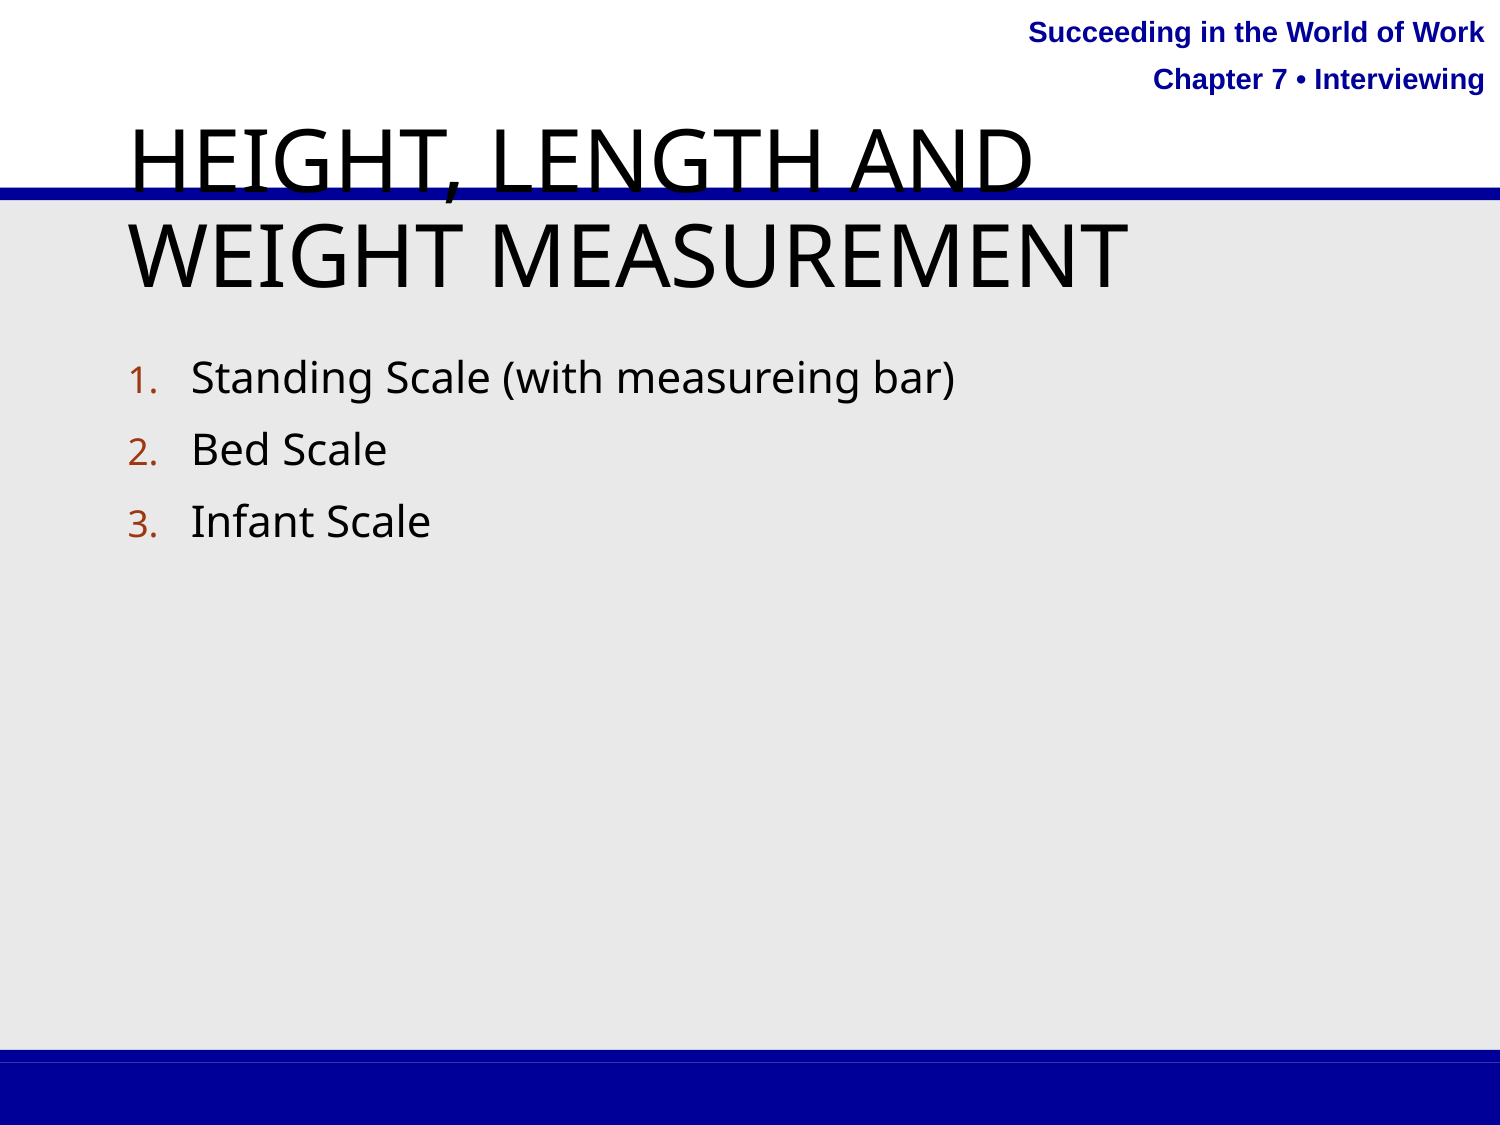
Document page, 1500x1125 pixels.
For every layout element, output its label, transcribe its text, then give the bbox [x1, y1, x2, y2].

list Standing Scale (with measureing bar) Bed Scale Infant Scale [112, 348, 1388, 1013]
title Height, Length and Weight measurement [112, 79, 1388, 344]
